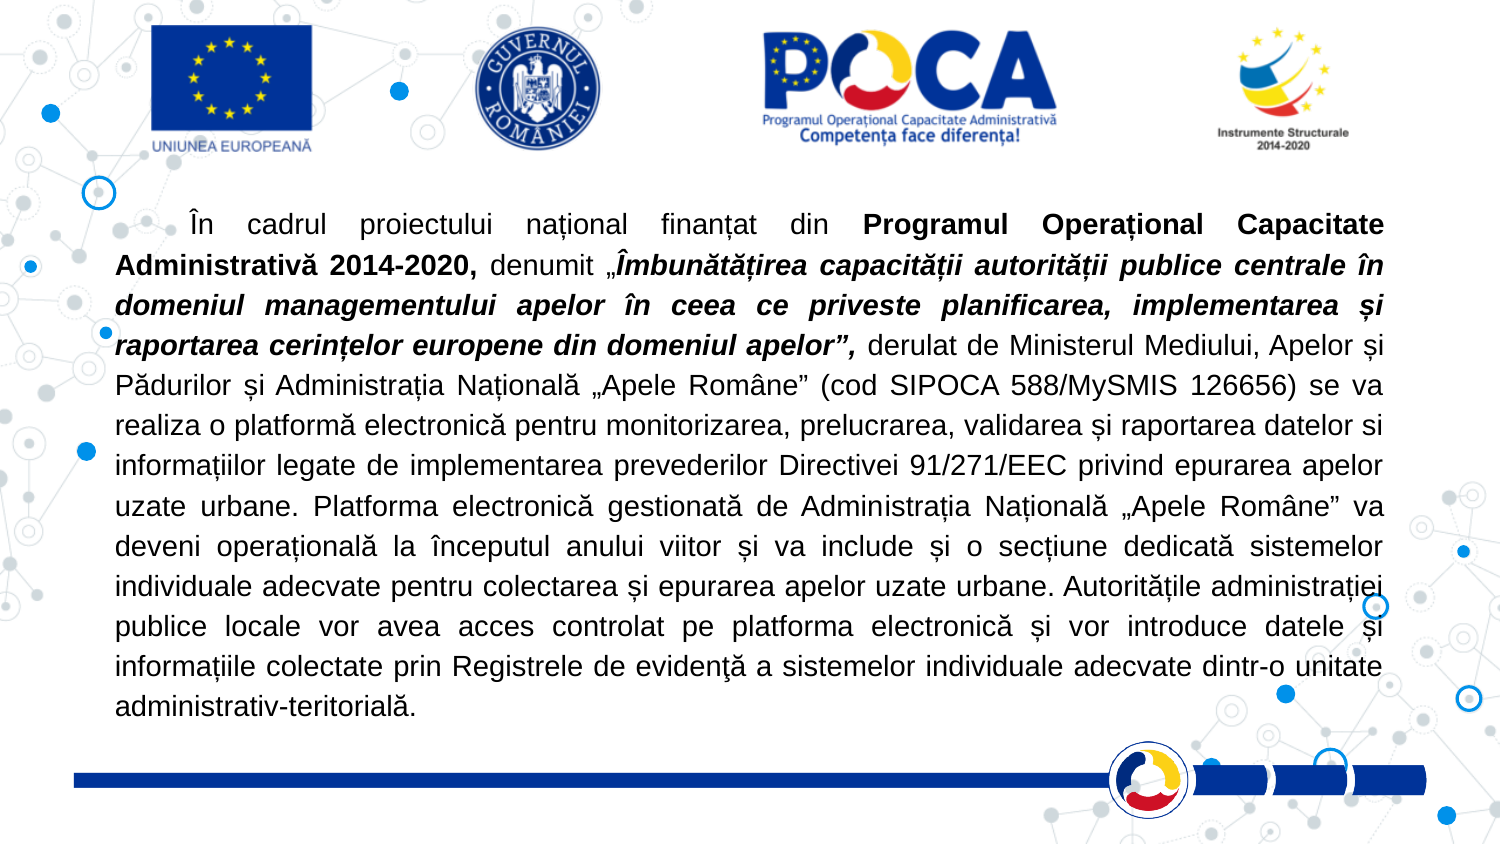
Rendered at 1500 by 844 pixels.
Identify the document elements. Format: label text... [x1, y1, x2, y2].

picture [0, 0, 1500, 844]
text_box În cadrul proiectului național finanțat din Programul Operațional Capacitate Administrativă 2014-2020, denumit „Îmbunătățirea capacității autorității publice centrale în domeniul managementului apelor în ceea ce priveste planificarea, implementarea și raportarea cerințelor europene din domeniul apelor”, derulat de Ministerul Mediului, Apelor și Pădurilor și Administrația Națională „Apele Române” (cod SIPOCA 588/MySMIS 126656) se va realiza o platformă electronică pentru monitorizarea, prelucrarea, validarea și raportarea datelor si informațiilor legate de implementarea prevederilor Directivei 91/271/EEC privind epurarea apelor uzate urbane. Platforma electronică gestionată de Administrația Națională „Apele Române” va deveni operațională la începutul anului viitor și va include și o secțiune dedicată sistemelor individuale adecvate pentru colectarea și epurarea apelor uzate urbane. Autoritățile administrației publice locale vor avea acces controlat pe platforma electronică și vor introduce datele și informațiile colectate prin Registrele de evidenţă a sistemelor individuale adecvate dintr-o unitate administrativ-teritorială. [99, 193, 1400, 730]
